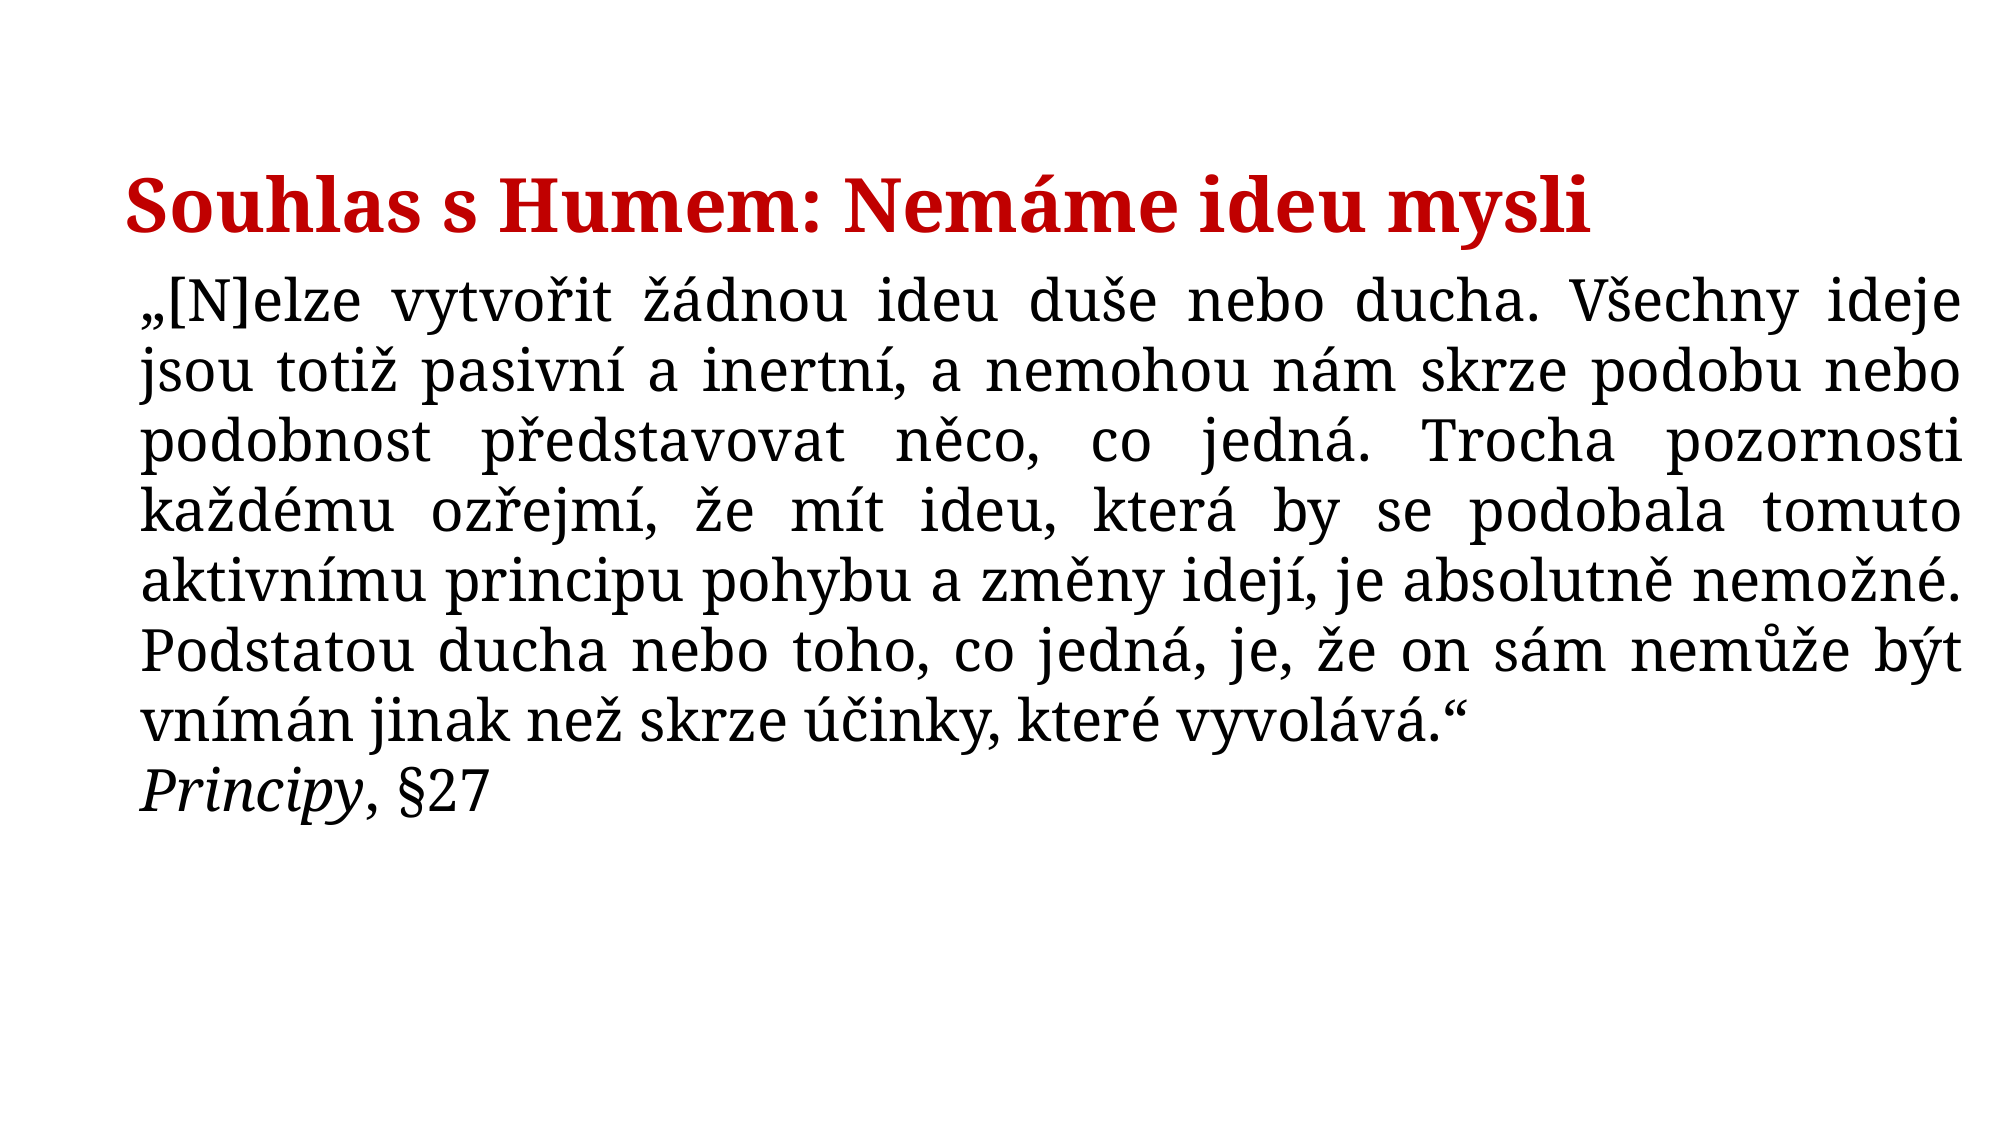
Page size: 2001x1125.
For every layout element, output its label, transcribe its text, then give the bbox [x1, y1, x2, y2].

title Souhlas s Humem: Nemáme ideu mysli [0, 94, 1775, 312]
text_box „[N]elze vytvořit žádnou ideu duše nebo ducha. Všechny ideje jsou totiž pasivní a inertní, a nemohou nám skrze podobu nebo podobnost představovat něco, co jedná. Trocha pozornosti každému ozřejmí, že mít ideu, která by se podobala tomuto aktivnímu principu pohybu a změny idejí, je absolutně nemožné. Podstatou ducha nebo toho, co jedná, je, že on sám nemůže být vnímán jinak než skrze účinky, které vyvolává.“ Principy, §27 [125, 255, 1979, 971]
